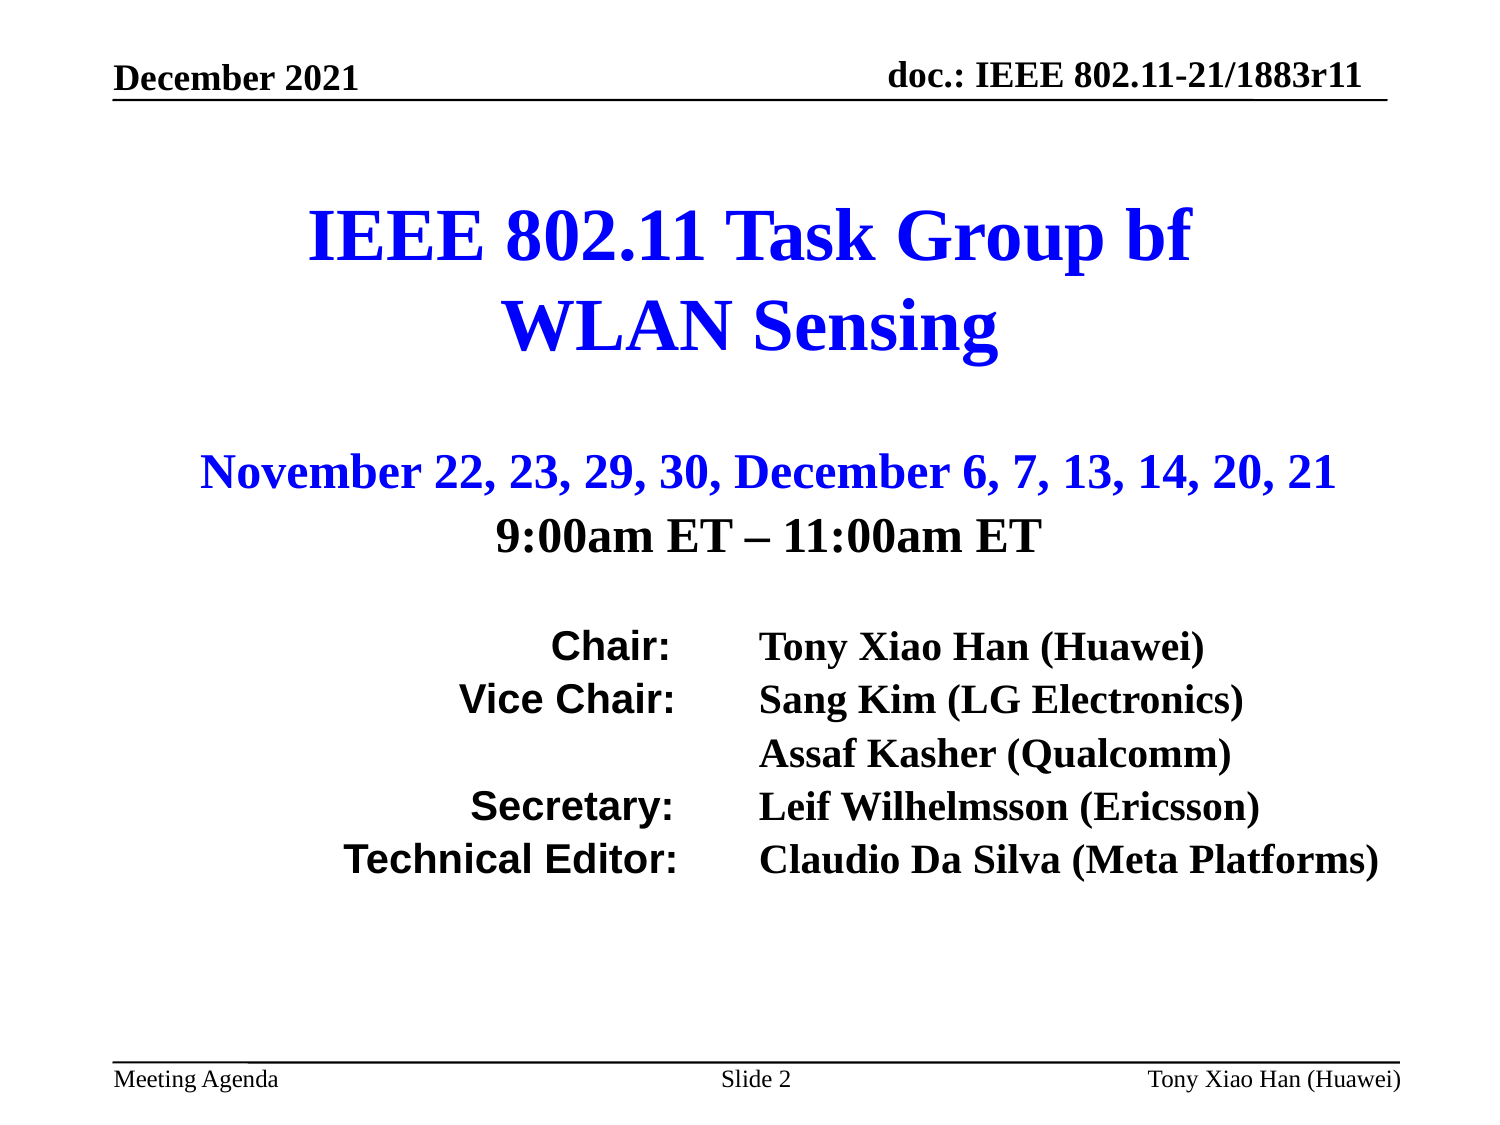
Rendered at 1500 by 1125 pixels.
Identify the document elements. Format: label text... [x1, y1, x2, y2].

footer Tony Xiao Han (Huawei) [999, 1061, 1402, 1093]
slide_number Slide 2 [712, 1061, 800, 1093]
list November 22, 23, 29, 30, December 6, 7, 13, 14, 20, 21 9:00am ET – 11:00am ET Chair: Tony Xiao Han (Huawei) Vice Chair: Sang Kim (LG Electronics) Assaf Kasher (Qualcomm) Secretary: Leif Wilhelmsson (Ericsson) Technical Editor: Claudio Da Silva (Meta Platforms) [87, 437, 1450, 950]
title IEEE 802.11 Task Group bf WLAN Sensing [37, 212, 1463, 388]
